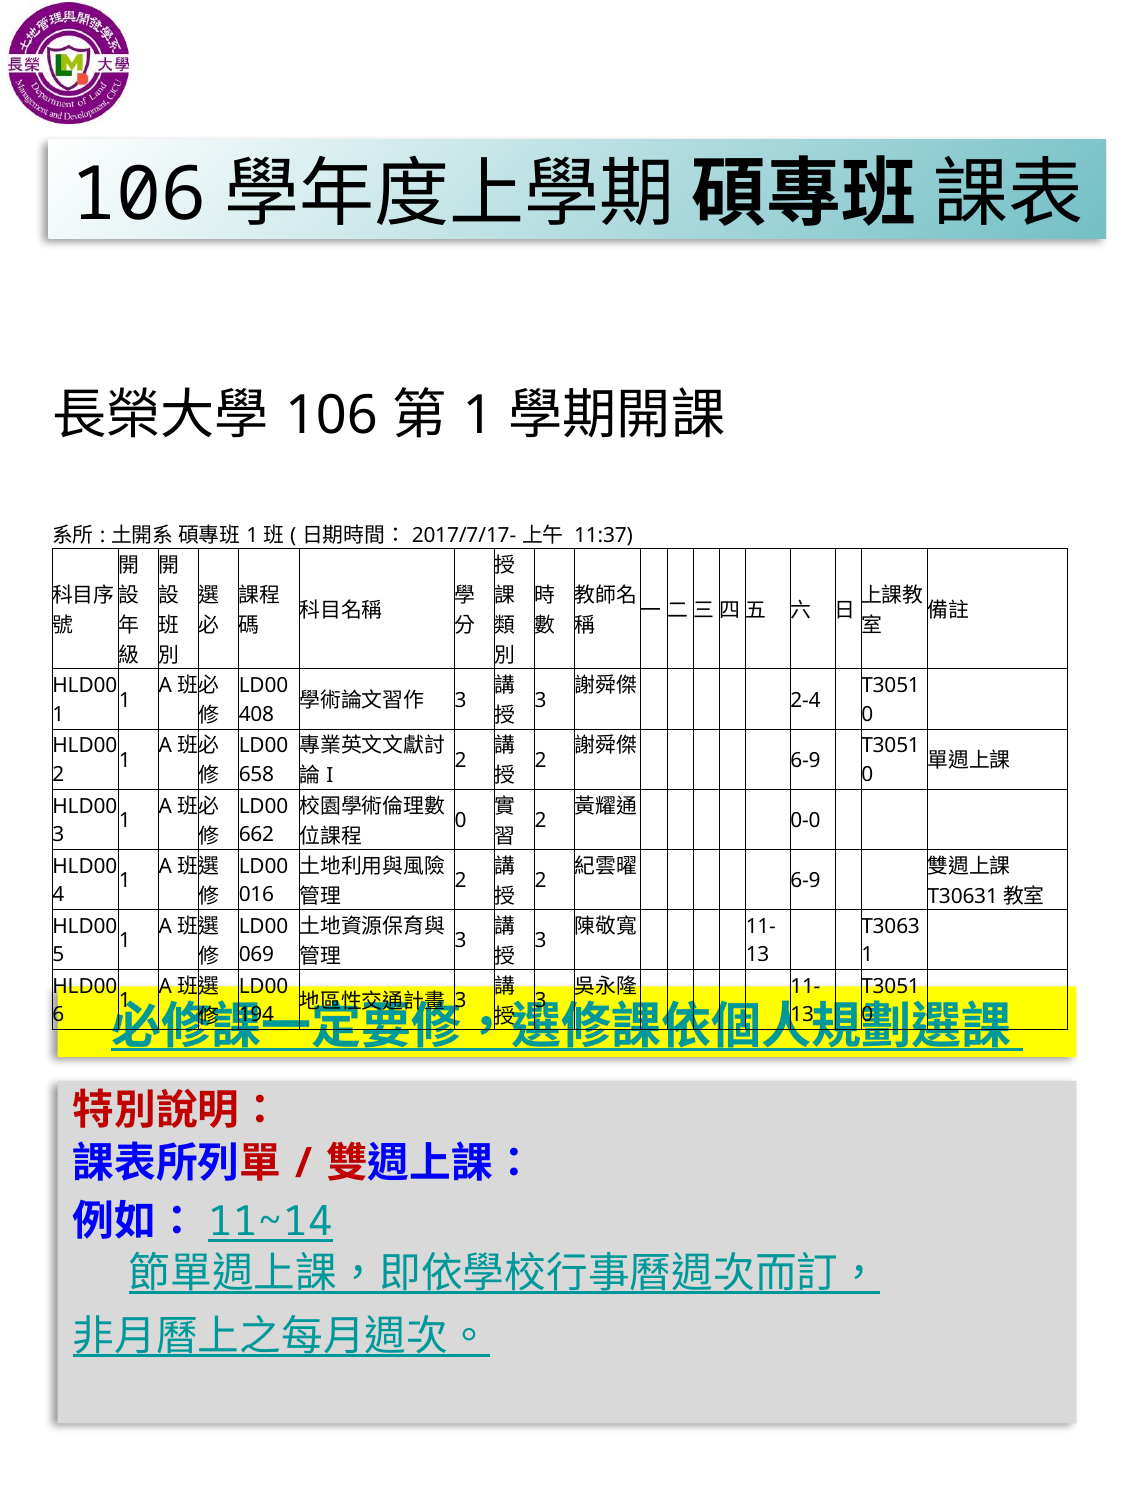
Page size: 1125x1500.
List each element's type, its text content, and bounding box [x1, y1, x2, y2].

table_cell 校園學術倫理數位課程 [300, 790, 454, 849]
table_cell 班別 [159, 609, 198, 668]
table_cell [720, 910, 745, 969]
table_cell 謝舜傑 [575, 669, 640, 729]
text_box 特別說明： 課表所列單/雙週上課： 例如：11~14節單週上課，即依學校行事曆週次而訂， 非月曆上之每月週次。 [57, 1080, 1077, 1424]
table_cell 教師名稱 [575, 549, 640, 668]
table_cell LD00194 [239, 970, 299, 1029]
table_cell 選必 [199, 549, 238, 668]
table_cell 黃耀通 [575, 790, 640, 849]
table_cell 選修 [199, 970, 238, 1029]
table_cell A班 [159, 970, 198, 1029]
table_cell 2 [455, 850, 494, 909]
table_cell 地區性交通計畫 [300, 970, 454, 1029]
table_cell 開設 [119, 549, 158, 609]
table_cell [928, 790, 1067, 849]
table_cell LD00658 [239, 730, 299, 789]
table_cell 四 [720, 549, 745, 668]
table_cell [862, 790, 927, 849]
table_cell 六 [791, 549, 835, 668]
table_cell 3 [455, 669, 494, 729]
table_cell A班 [159, 850, 198, 909]
table_cell HLD005 [53, 910, 118, 969]
table_cell [668, 790, 693, 849]
table_cell [668, 970, 693, 1029]
table_cell [641, 910, 667, 969]
table_cell HLD002 [53, 730, 118, 789]
table_cell LD00408 [239, 669, 299, 729]
table_cell 雙週上課 T30631教室 [928, 850, 1067, 909]
table_cell [720, 730, 745, 789]
table_cell 時數 [535, 549, 574, 668]
table_cell [836, 790, 861, 849]
table_cell 6-9 [791, 850, 835, 909]
table_cell 6-9 [791, 730, 835, 789]
table_cell 講授 [495, 970, 534, 1029]
table_cell 紀雲曜 [575, 850, 640, 909]
table_cell [694, 730, 719, 789]
table_cell 學分 [455, 549, 494, 668]
table_cell 二 [668, 549, 693, 668]
table_cell 選修 [199, 850, 238, 909]
table_cell 學術論文習作 [300, 669, 454, 729]
table_cell 必修 [199, 790, 238, 849]
table_cell 科目名稱 [300, 549, 454, 668]
picture [6, 2, 129, 125]
table_cell [668, 850, 693, 909]
table_cell 單週上課 [928, 730, 1067, 789]
table_cell [836, 910, 861, 969]
table_cell [720, 790, 745, 849]
table_cell 講授 [495, 730, 534, 789]
table_cell 3 [535, 910, 574, 969]
table_cell 1 [119, 970, 158, 1029]
table_cell 講授 [495, 910, 534, 969]
table_cell [836, 850, 861, 909]
table_cell [694, 669, 719, 729]
table_cell [641, 850, 667, 909]
table_cell [836, 730, 861, 789]
table_cell 1 [119, 669, 158, 729]
table_header 長榮大學106第1學期開課 [52, 301, 1067, 519]
table_cell LD00662 [239, 790, 299, 849]
table_cell [641, 970, 667, 1029]
table_cell 必修 [199, 730, 238, 789]
table_cell [746, 970, 790, 1029]
table_cell 備註 [928, 549, 1067, 668]
table_cell [694, 970, 719, 1029]
table_cell A班 [159, 730, 198, 789]
table_cell [641, 669, 667, 729]
table_cell 2 [535, 730, 574, 789]
table_cell 3 [535, 669, 574, 729]
table_cell 專業英文文獻討論I [300, 730, 454, 789]
table_cell 3 [455, 970, 494, 1029]
table_cell T30510 [862, 730, 927, 789]
table_cell 3 [535, 970, 574, 1029]
table_cell HLD001 [53, 669, 118, 729]
table_cell [694, 850, 719, 909]
table_cell HLD004 [53, 850, 118, 909]
table_cell T30510 [862, 669, 927, 729]
table_cell 年級 [119, 609, 158, 668]
table_cell 2 [535, 790, 574, 849]
table_cell A班 [159, 790, 198, 849]
table_cell [791, 910, 835, 969]
table_cell [746, 850, 790, 909]
table_cell [694, 790, 719, 849]
table_cell 2-4 [791, 669, 835, 729]
table_cell [694, 910, 719, 969]
table_cell [862, 850, 927, 909]
table_cell [720, 669, 745, 729]
table_cell 謝舜傑 [575, 730, 640, 789]
table_cell 3 [455, 910, 494, 969]
table_cell 五 [746, 549, 790, 668]
table_cell 0 [455, 790, 494, 849]
table_cell [836, 669, 861, 729]
table_cell 陳敬寬 [575, 910, 640, 969]
table_cell A班 [159, 910, 198, 969]
table_cell [928, 970, 1067, 1029]
table_cell 日 [836, 549, 861, 668]
table_cell LD00016 [239, 850, 299, 909]
table_cell 課程碼 [239, 549, 299, 668]
table_cell 土地利用與風險管理 [300, 850, 454, 909]
table_cell 必修 [199, 669, 238, 729]
table_cell 講授 [495, 850, 534, 909]
table_cell 1 [119, 730, 158, 789]
table_cell 上課教室 [862, 549, 927, 668]
table_cell [836, 970, 861, 1029]
table_cell [668, 730, 693, 789]
table_cell [928, 669, 1067, 729]
table_cell 科目序號 [53, 549, 118, 668]
table_cell HLD006 [53, 970, 118, 1029]
table_cell [720, 970, 745, 1029]
text_box 必修課一定要修，選修課依個人規劃選課 [57, 986, 1077, 1058]
table_cell [641, 790, 667, 849]
table_cell [641, 730, 667, 789]
table_cell 2 [535, 850, 574, 909]
table_cell [668, 669, 693, 729]
table_cell [668, 910, 693, 969]
table_cell LD00069 [239, 910, 299, 969]
table_cell 1 [119, 850, 158, 909]
table_cell 1 [119, 790, 158, 849]
table_cell 11-13 [791, 970, 835, 1029]
table_cell A班 [159, 669, 198, 729]
table_cell [720, 850, 745, 909]
table_cell 2 [455, 730, 494, 789]
table_cell 授課 [495, 549, 534, 609]
table_cell 1 [119, 910, 158, 969]
table_cell 講授 [495, 669, 534, 729]
table_cell 實習 [495, 790, 534, 849]
table_cell [746, 730, 790, 789]
table_cell 類別 [495, 609, 534, 668]
table_cell 土地資源保育與管理 [300, 910, 454, 969]
table_cell [746, 790, 790, 849]
table_cell 系所:土開系 碩專班1班(日期時間：2017/7/17-上午 11:37) [52, 519, 1067, 548]
table_cell HLD003 [53, 790, 118, 849]
table_cell [928, 910, 1067, 969]
table_cell 一 [641, 549, 667, 668]
table_cell T30510 [862, 970, 927, 1029]
table_cell 選修 [199, 910, 238, 969]
table_cell 吳永隆 [575, 970, 640, 1029]
table_cell [746, 669, 790, 729]
title 106學年度上學期 碩專班 課表 [48, 139, 1107, 239]
table_cell 11-13 [746, 910, 790, 969]
table_cell 開設 [159, 549, 198, 609]
table_cell 0-0 [791, 790, 835, 849]
table_cell T30631 [862, 910, 927, 969]
table_cell 三 [694, 549, 719, 668]
